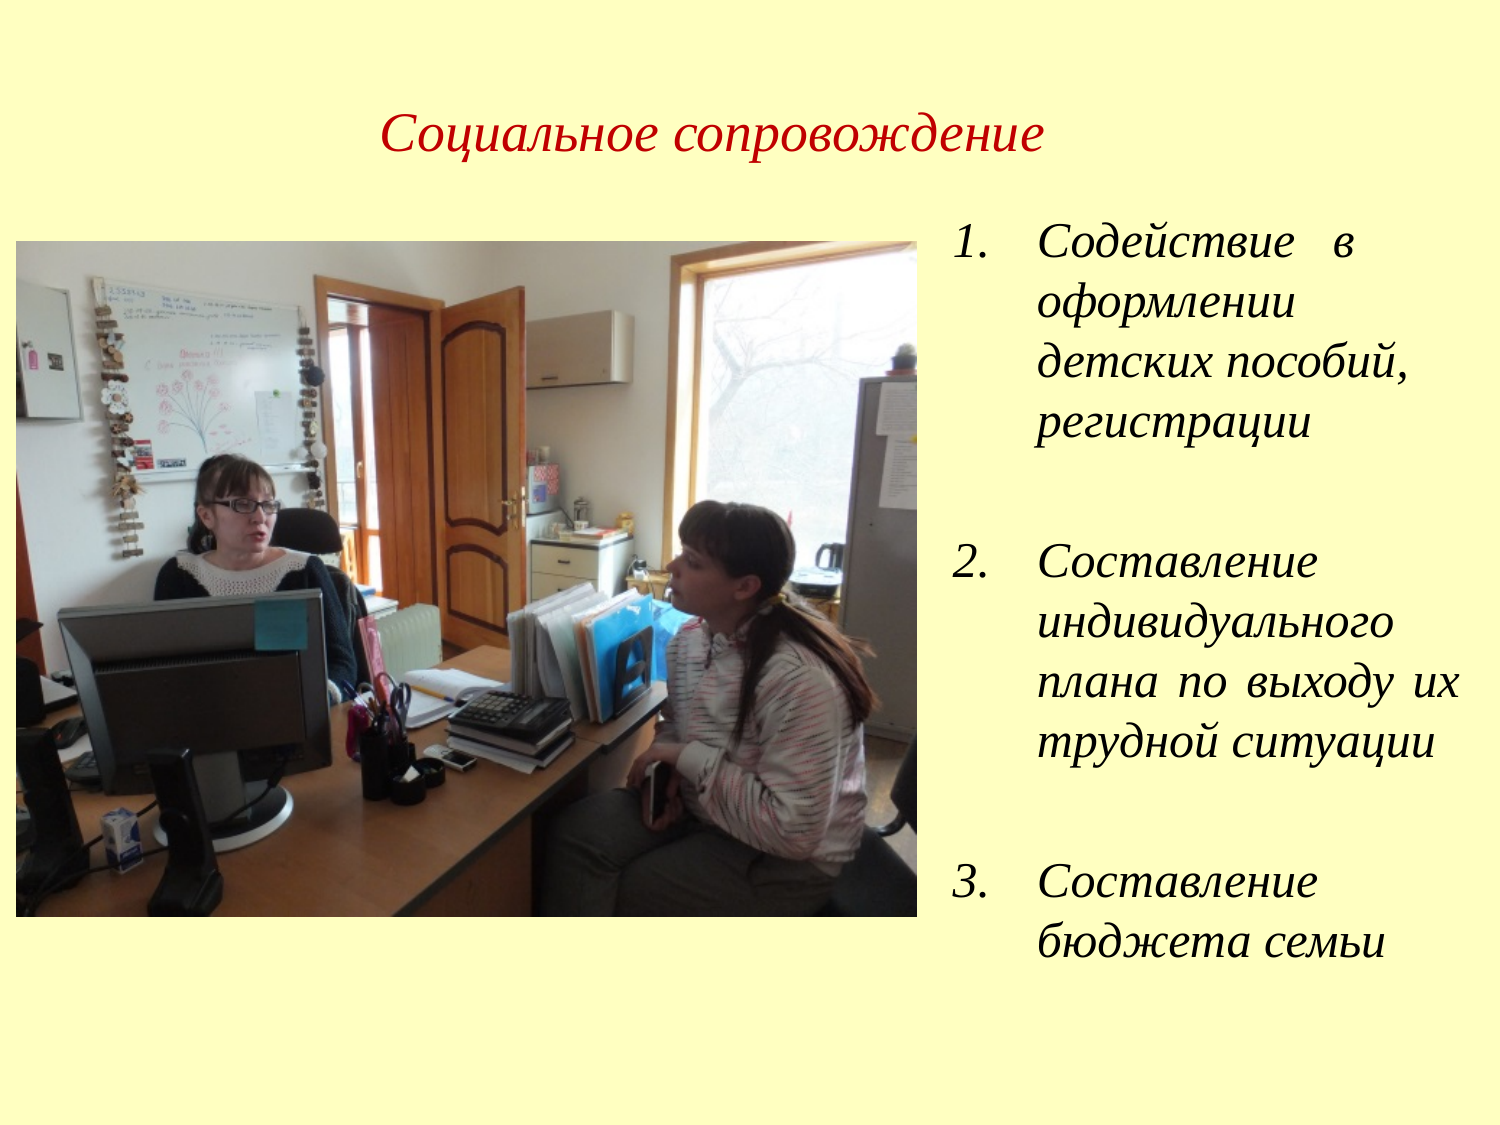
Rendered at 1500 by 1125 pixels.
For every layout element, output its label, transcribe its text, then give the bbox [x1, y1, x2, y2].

subtitle Содействие в оформлении детских пособий, регистрации Составление индивидуального плана по выходу их трудной ситуации Составление бюджета семьи [937, 200, 1475, 1100]
picture [16, 240, 918, 917]
title Социальное сопровождение [75, 87, 1350, 238]
